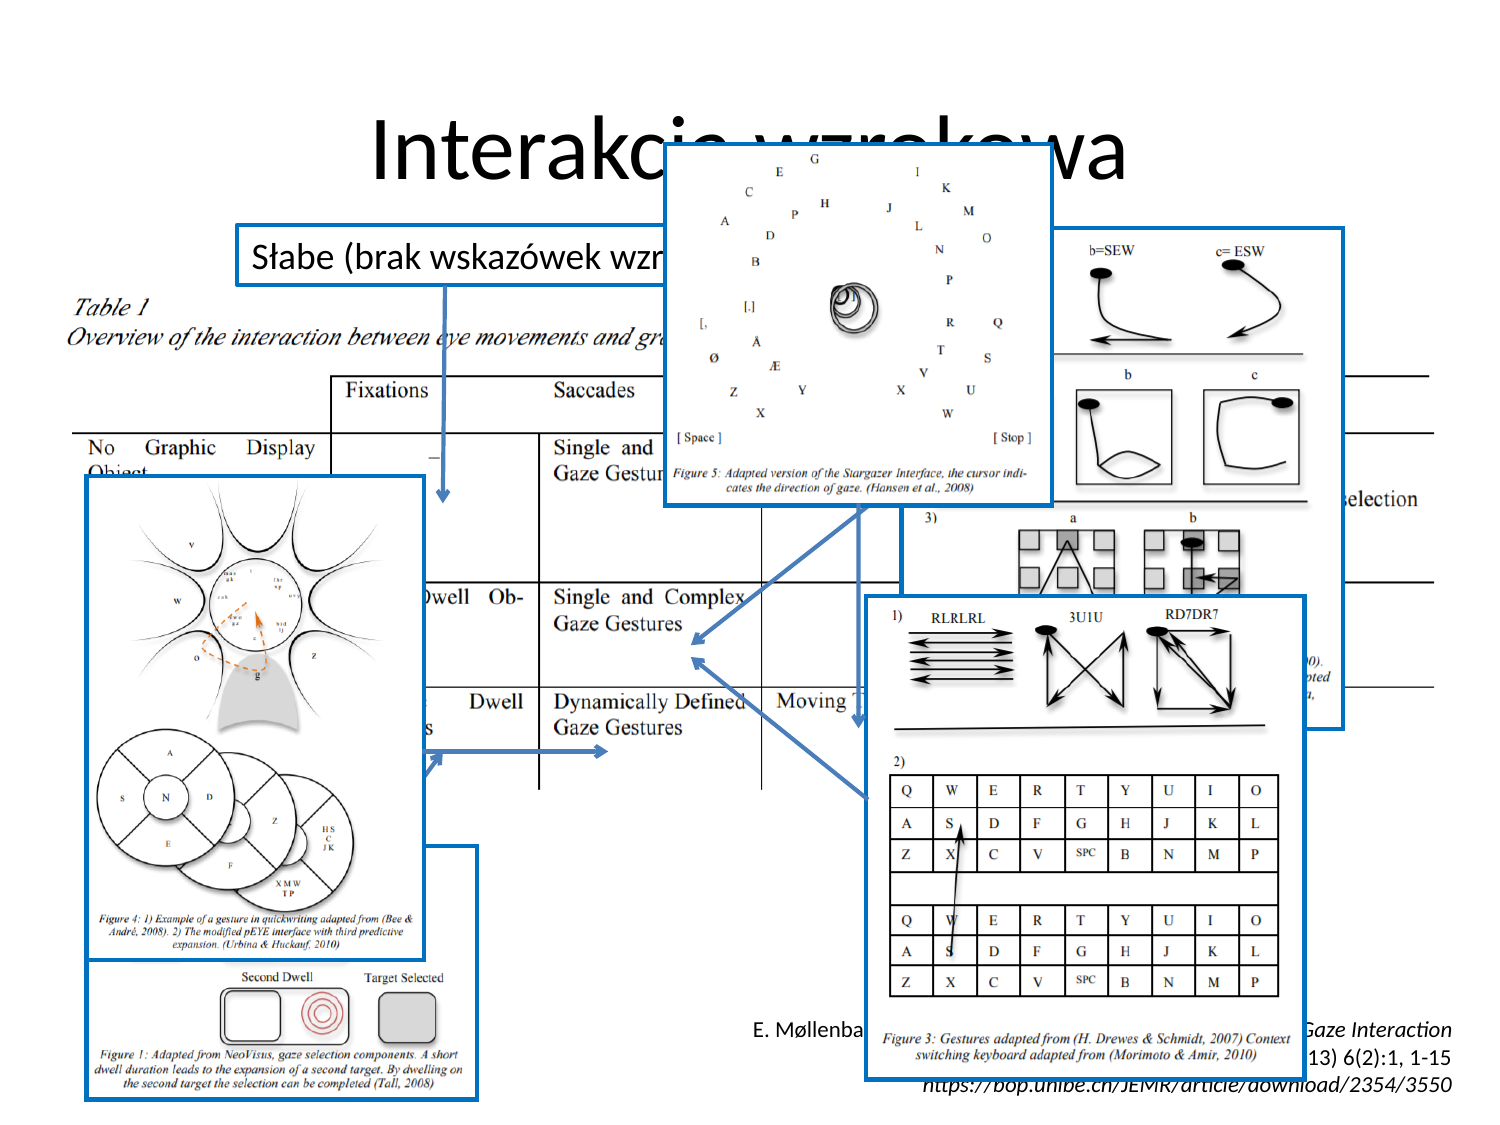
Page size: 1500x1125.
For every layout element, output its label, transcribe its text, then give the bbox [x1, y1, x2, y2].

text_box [88, 967, 476, 1098]
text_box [88, 477, 609, 959]
picture [1303, 278, 1458, 809]
title Interakcja wzrokowa [75, 42, 1425, 244]
text_box E. Møllenbach, J. P. Hansen, M. Lillholm Eye Movements in Gaze Interaction Journal of Eye Movement Research (2013) 6(2):1, 1-15 https://bop.unibe.ch/JEMR/article/download/2354/3550 [737, 1007, 1468, 1105]
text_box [666, 145, 1050, 729]
picture [609, 504, 690, 809]
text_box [229, 224, 661, 504]
picture [52, 278, 229, 809]
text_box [1055, 229, 1341, 727]
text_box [690, 597, 1303, 1078]
